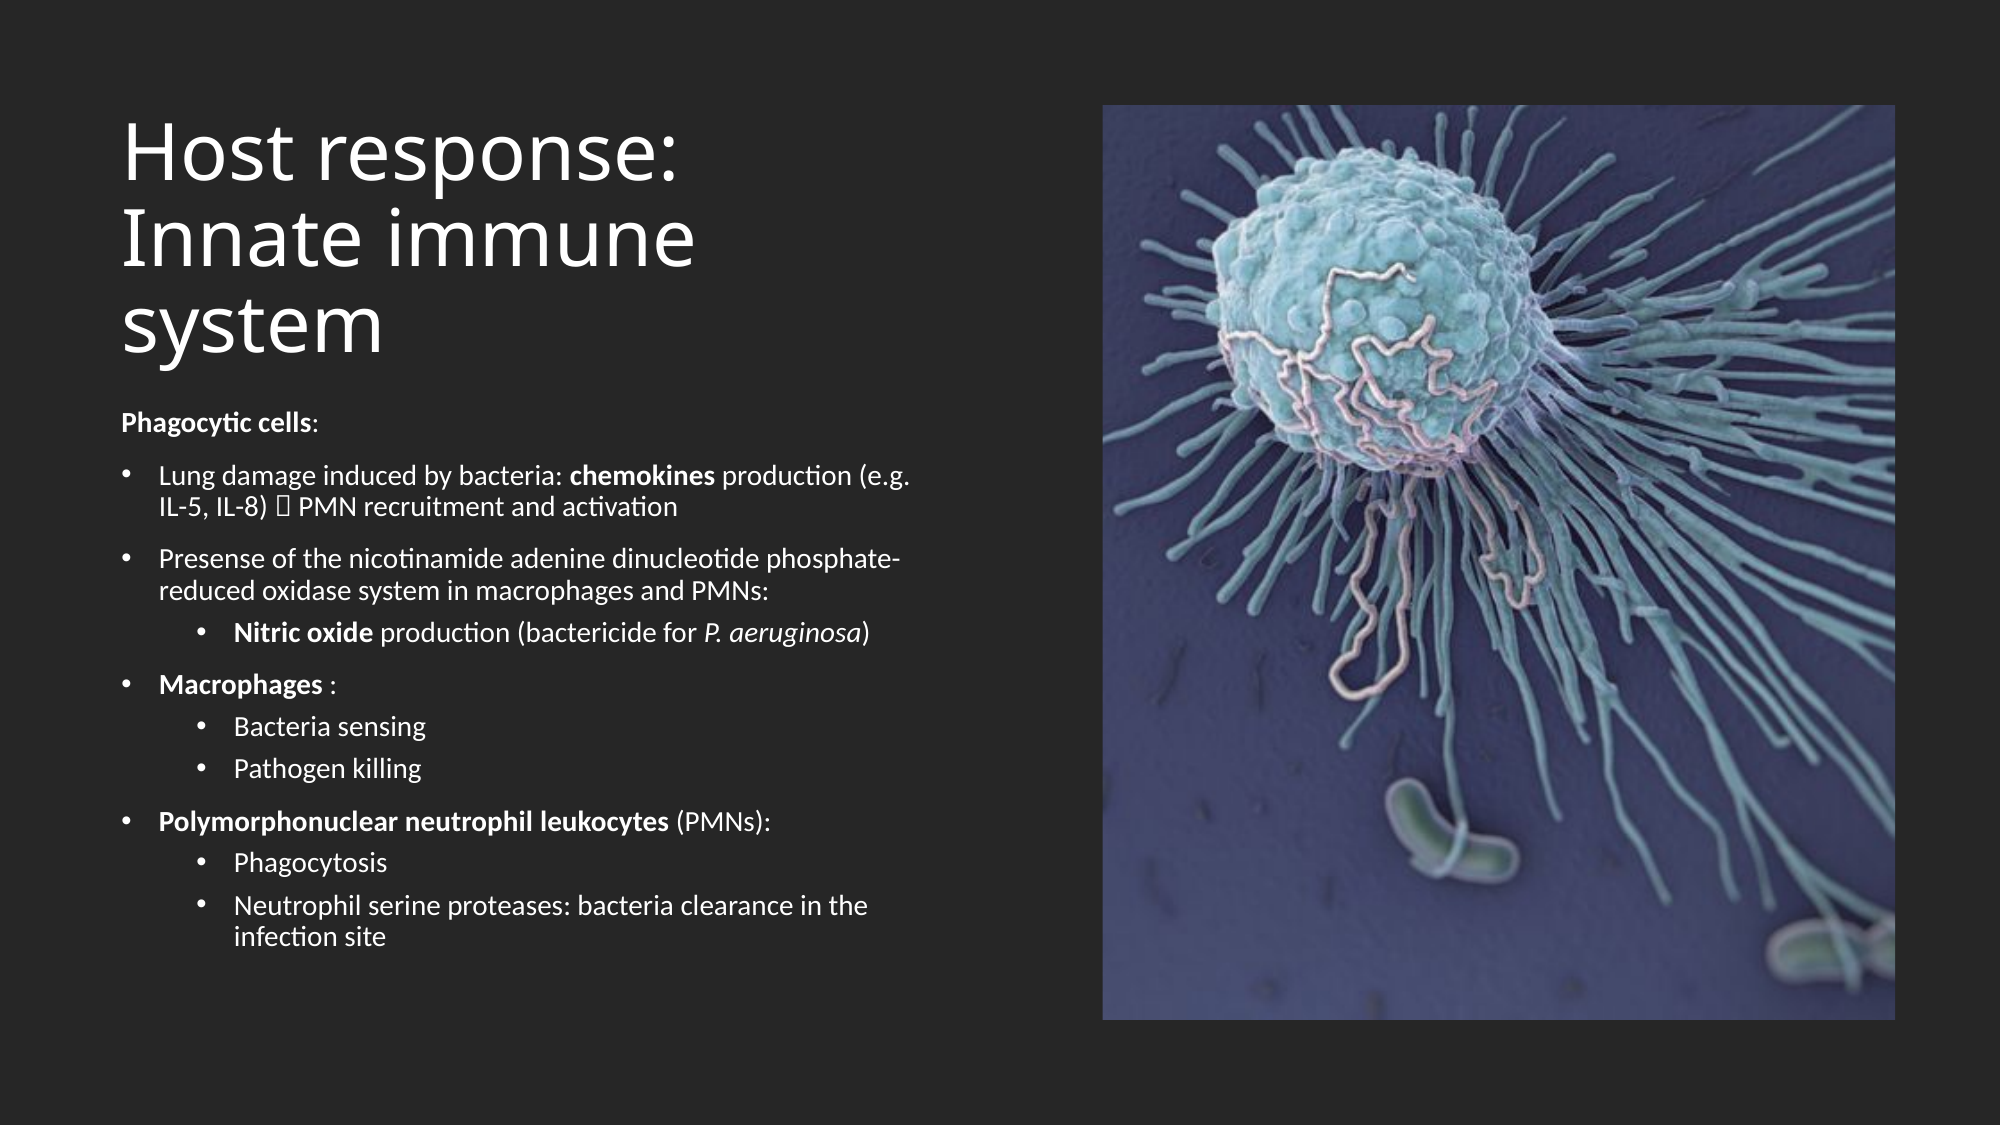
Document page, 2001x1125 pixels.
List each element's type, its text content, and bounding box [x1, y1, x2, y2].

list Phagocytic cells: Lung damage induced by bacteria: chemokines production (e.g. IL-5, IL-8)  PMN recruitment and activation Presense of the nicotinamide adenine dinucleotide phosphate-reduced oxidase system in macrophages and PMNs: Nitric oxide production (bactericide for P. aeruginosa) Macrophages : Bacteria sensing Pathogen killing Polymorphonuclear neutrophil leukocytes (PMNs): Phagocytosis Neutrophil serine proteases: bacteria clearance in the infection site [106, 399, 947, 1021]
text_box [0, 0, 1000, 1125]
picture [1102, 104, 1896, 1020]
title Host response: Innate immune system [106, 103, 947, 379]
